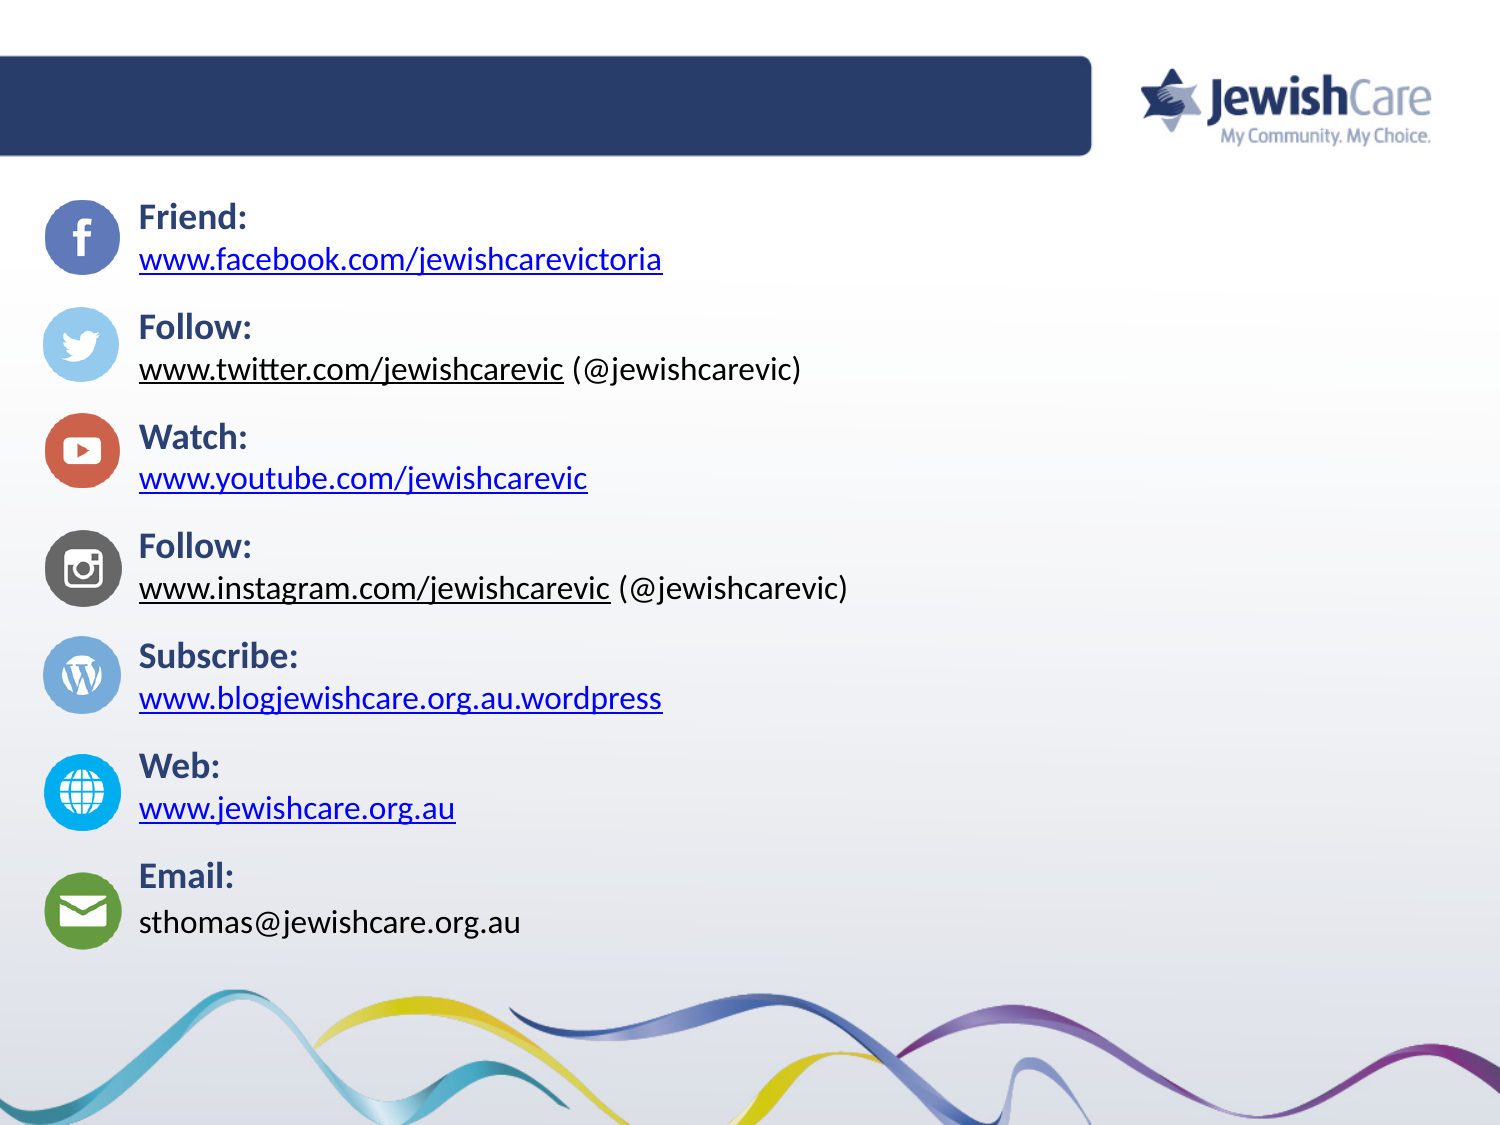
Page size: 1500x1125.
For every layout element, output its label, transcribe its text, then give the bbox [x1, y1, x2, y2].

picture [0, 0, 1500, 1125]
list sthomas@jewishcare.org.au [123, 893, 939, 953]
